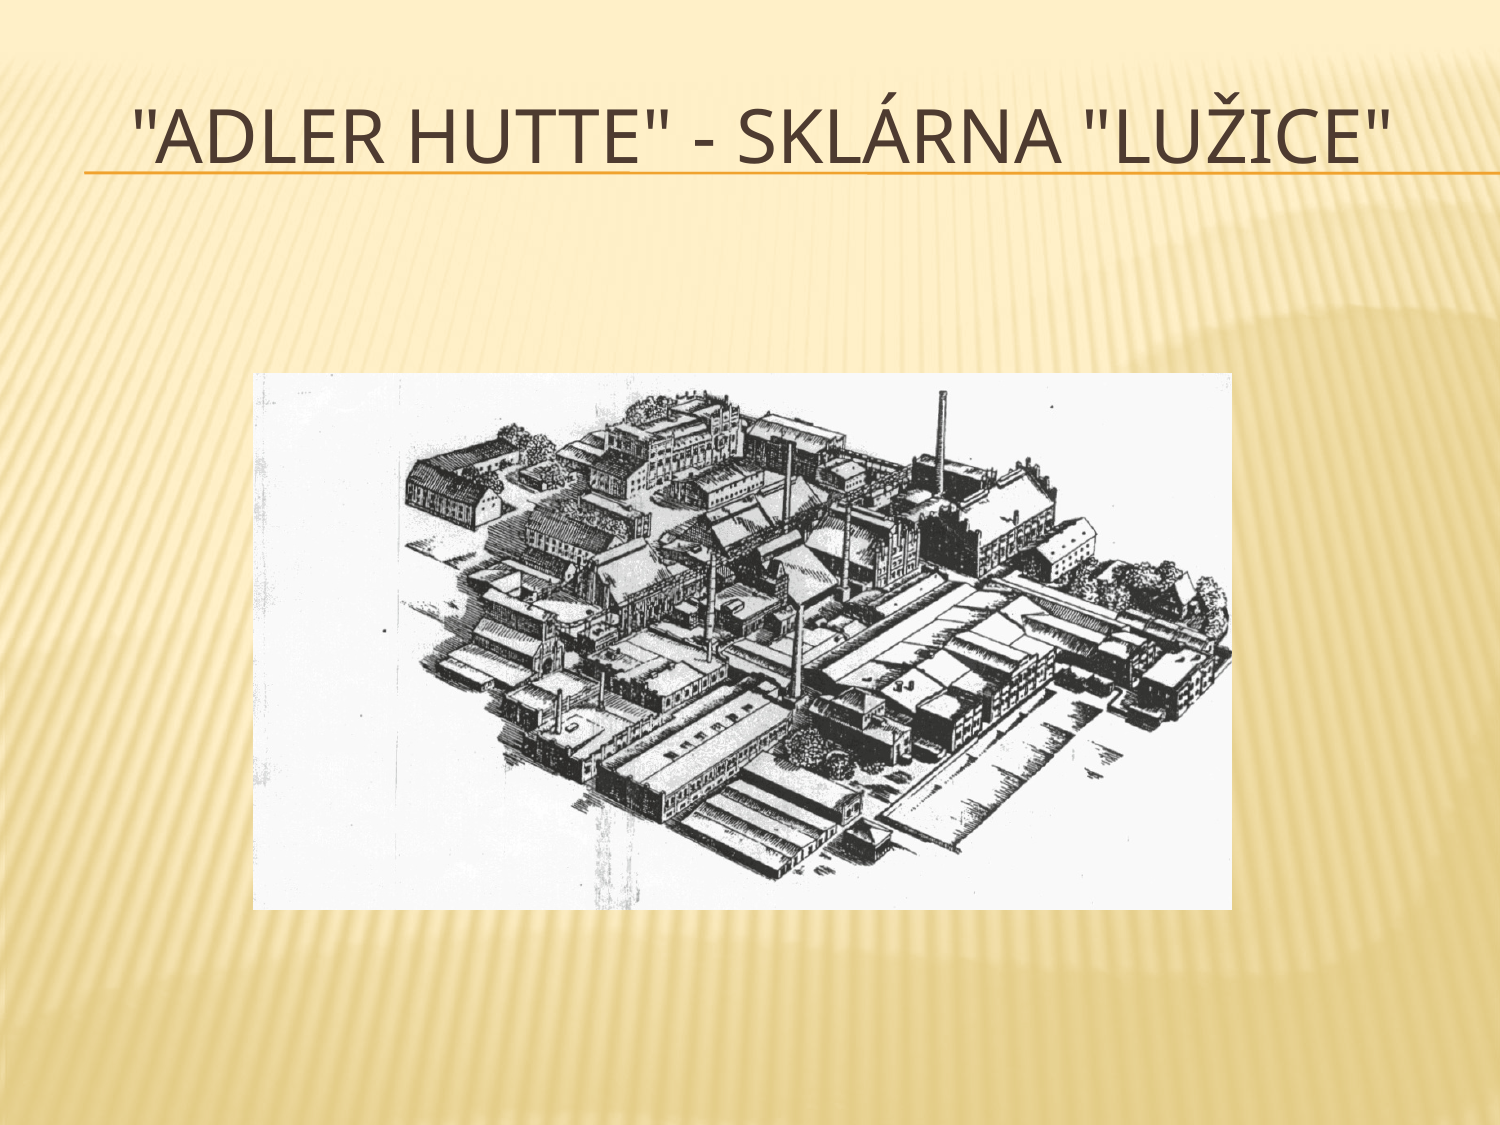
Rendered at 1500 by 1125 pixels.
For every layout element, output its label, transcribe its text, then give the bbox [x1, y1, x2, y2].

title "Adler hutte" - sklárna "Lužice" [50, 54, 1475, 213]
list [253, 373, 1233, 910]
